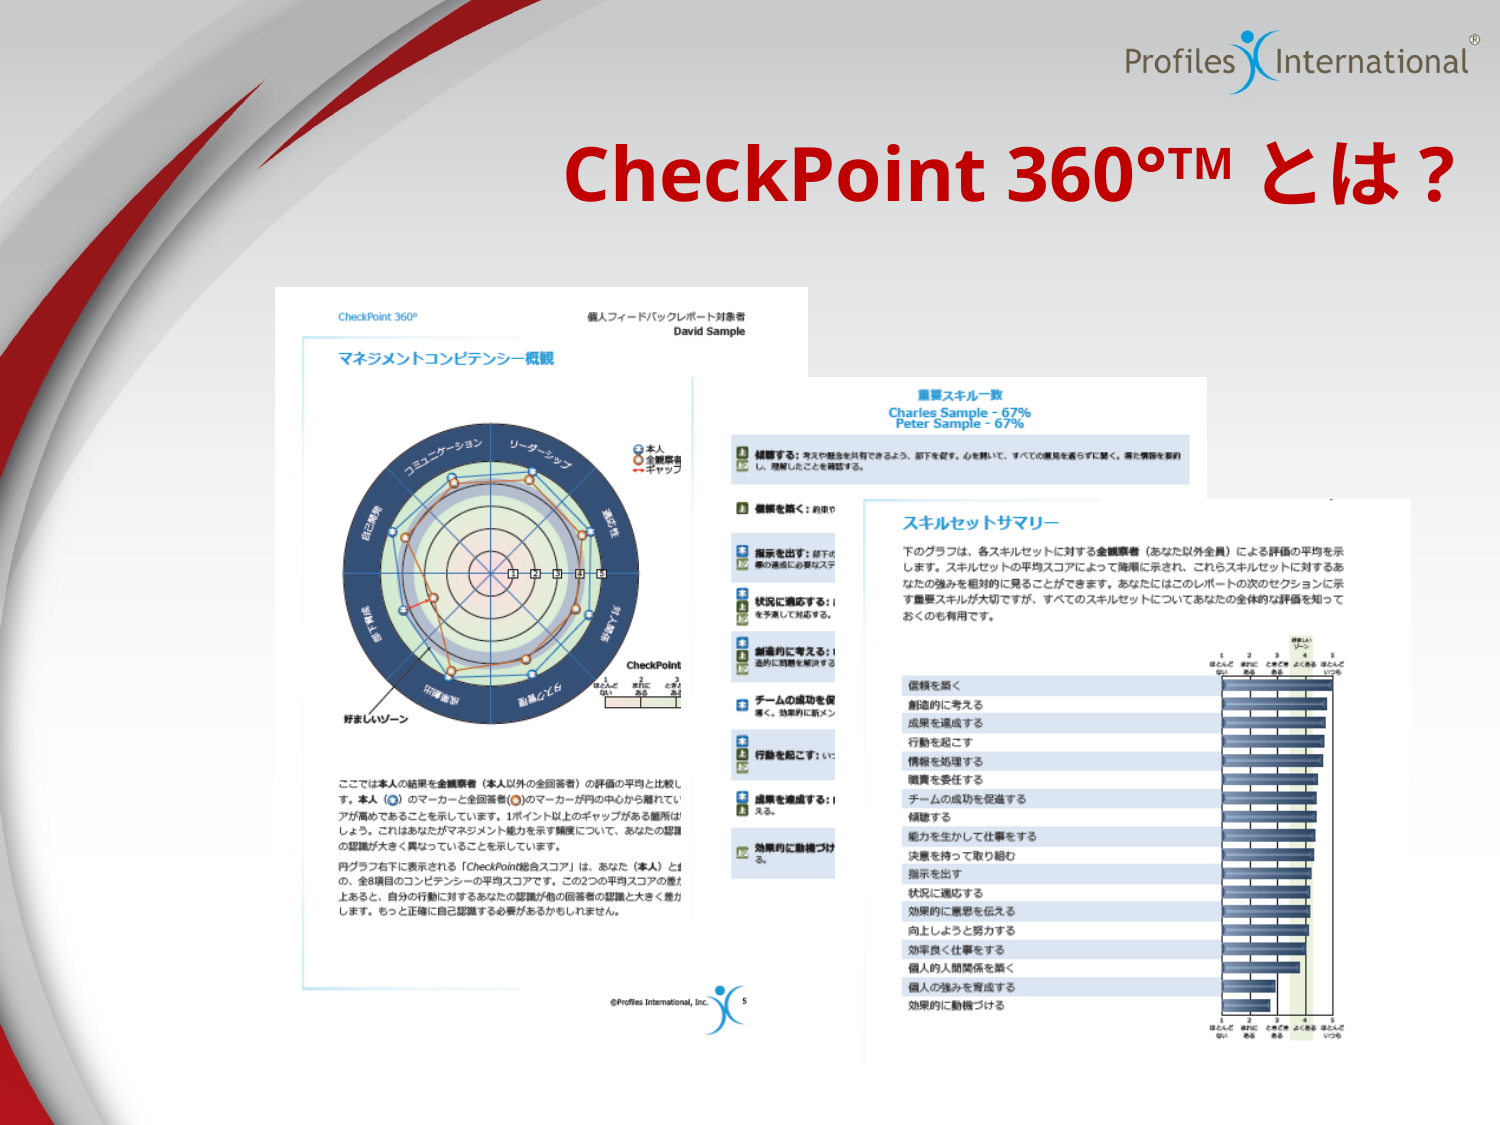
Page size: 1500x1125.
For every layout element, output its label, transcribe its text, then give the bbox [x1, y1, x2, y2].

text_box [274, 287, 1411, 1065]
title CheckPoint 360°TMとは? [285, 112, 1471, 232]
picture [0, 0, 1500, 1125]
